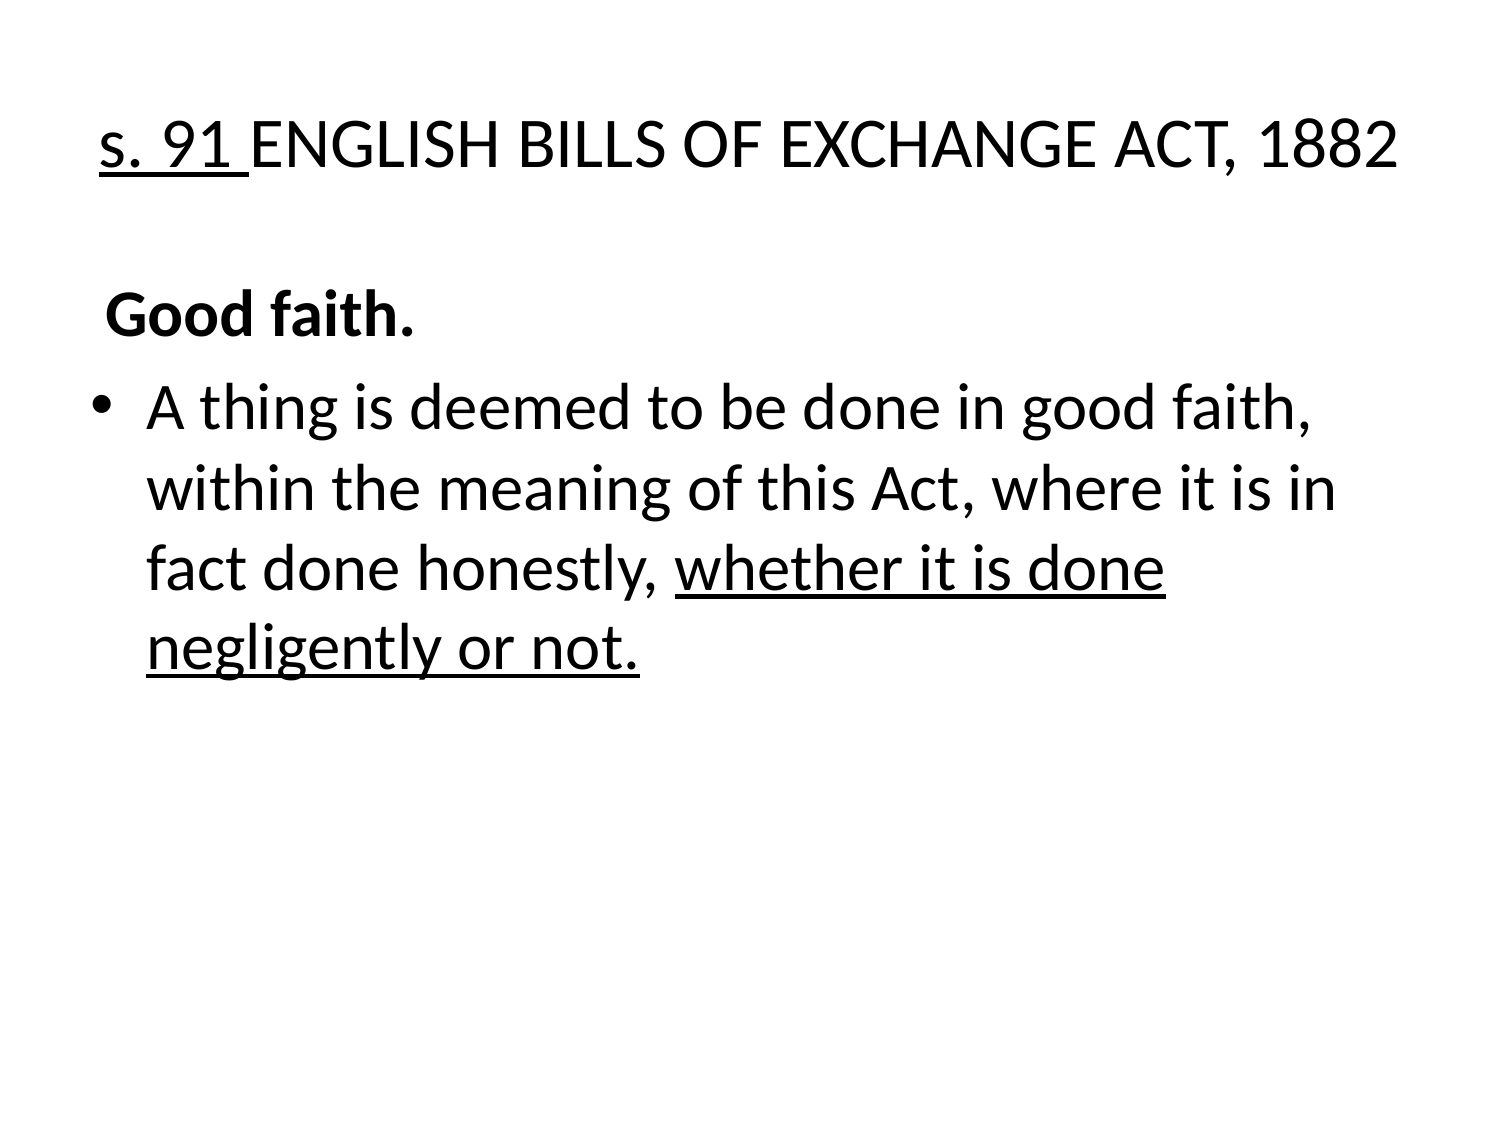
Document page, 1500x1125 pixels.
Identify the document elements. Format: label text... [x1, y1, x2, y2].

title s. 91 ENGLISH BILLS OF EXCHANGE ACT, 1882 [75, 45, 1425, 233]
list Good faith. A thing is deemed to be done in good faith, within the meaning of this Act, where it is in fact done honestly, whether it is done negligently or not. [75, 262, 1425, 1005]
